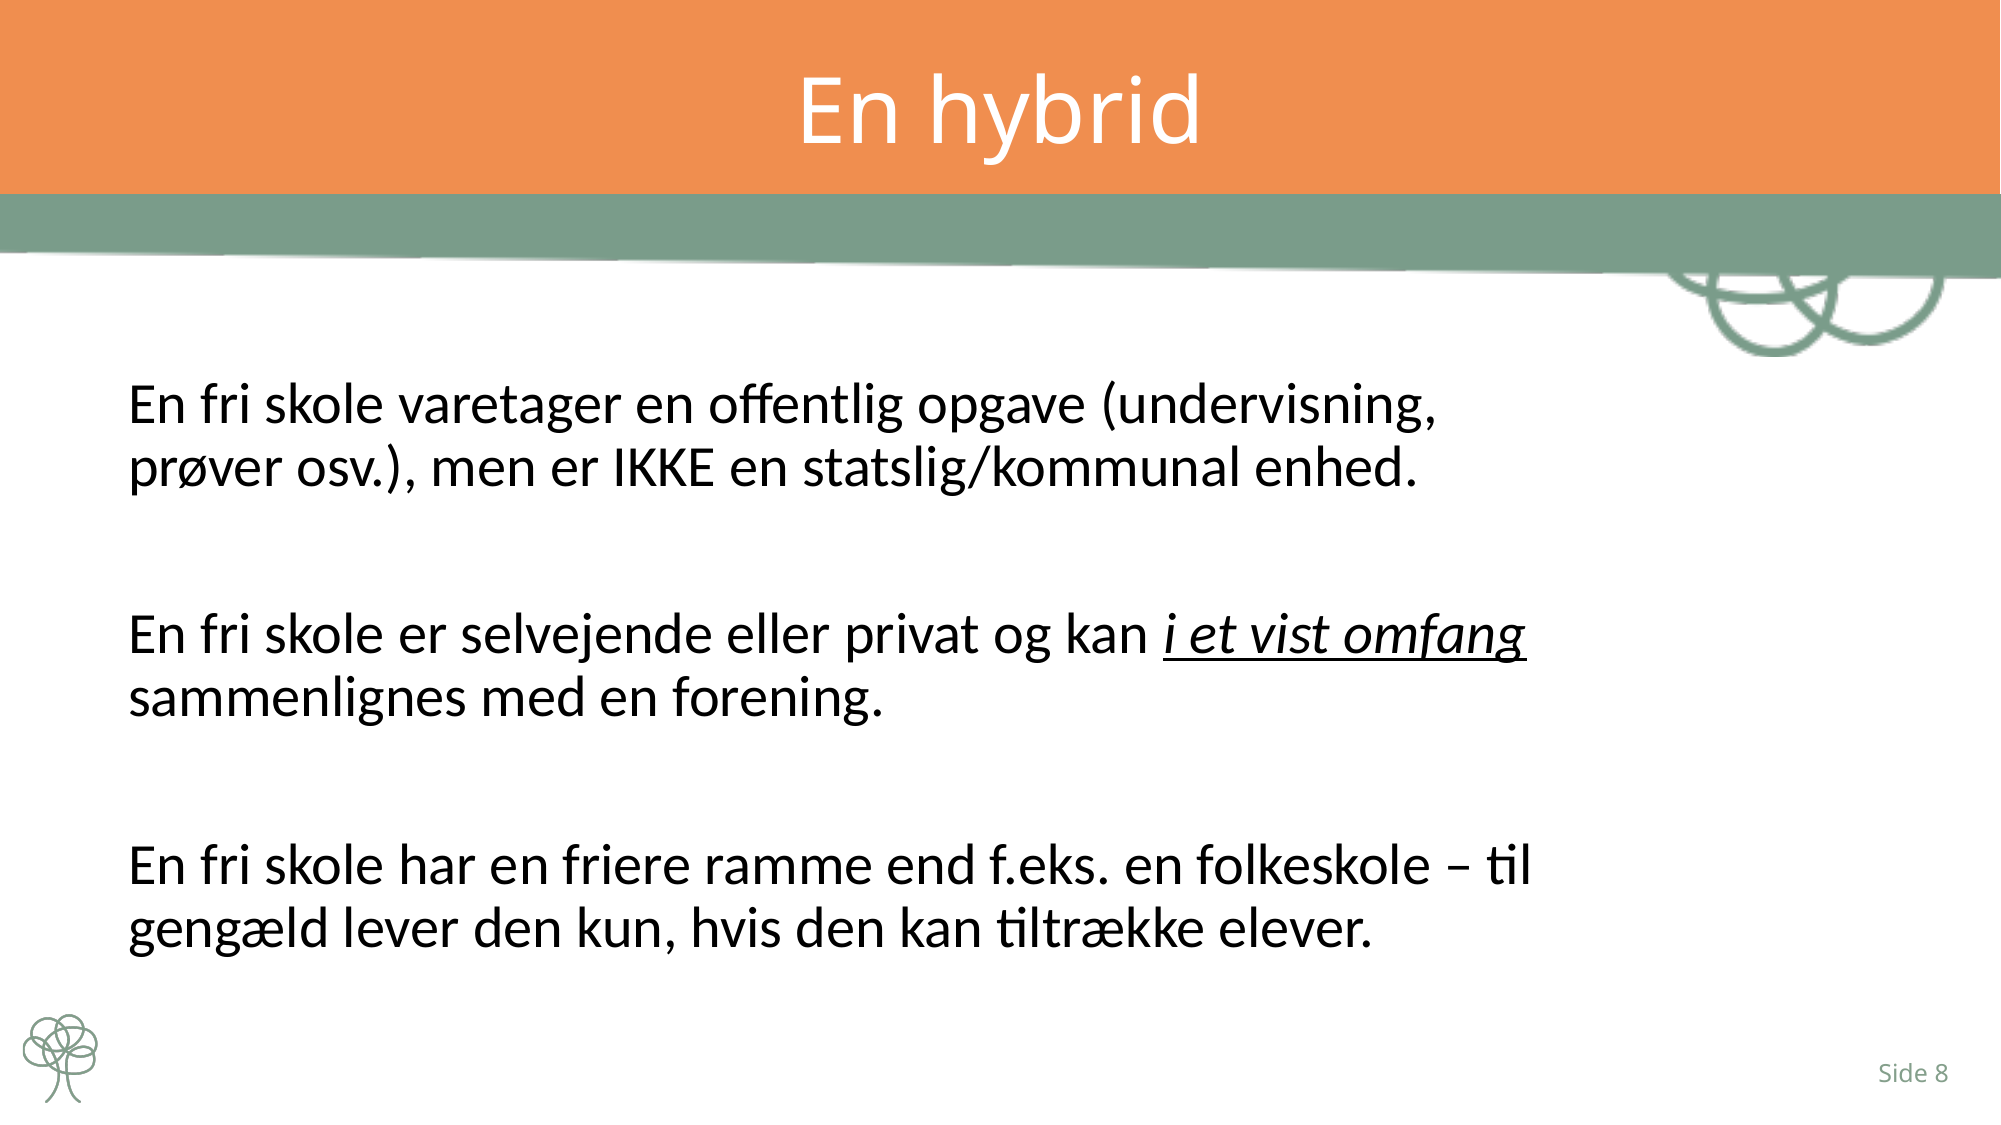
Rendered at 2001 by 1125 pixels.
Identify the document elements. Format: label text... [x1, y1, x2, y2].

subtitle En fri skole varetager en offentlig opgave (undervisning, prøver osv.), men er IKKE en statslig/kommunal enhed. En fri skole er selvejende eller privat og kan i et vist omfang sammenlignes med en forening. En fri skole har en friere ramme end f.eks. en folkeskole – til gengæld lever den kun, hvis den kan tiltrække elever. [113, 357, 1592, 1003]
title En hybrid [0, 0, 2000, 194]
picture [22, 1014, 102, 1103]
slide_number Side 8 [1851, 1044, 1964, 1105]
picture [0, 194, 2000, 357]
